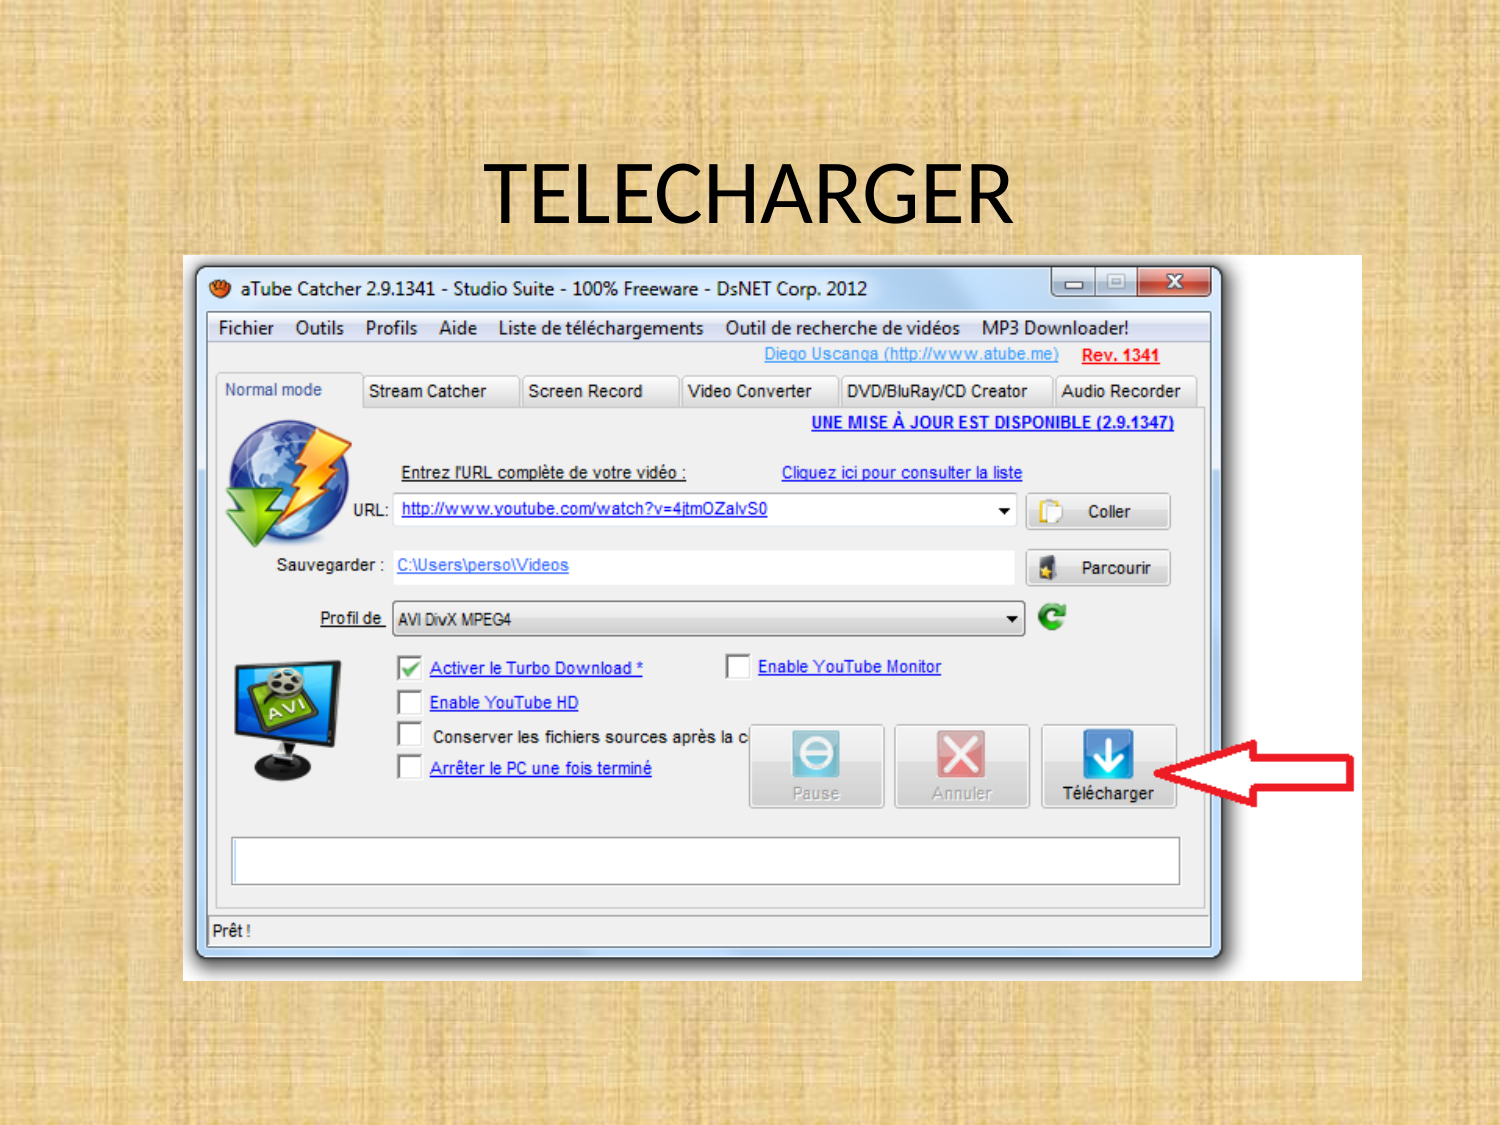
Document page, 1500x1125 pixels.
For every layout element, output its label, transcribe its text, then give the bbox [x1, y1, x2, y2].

picture [0, 0, 1500, 1125]
title TELECHARGER [112, 66, 1388, 308]
